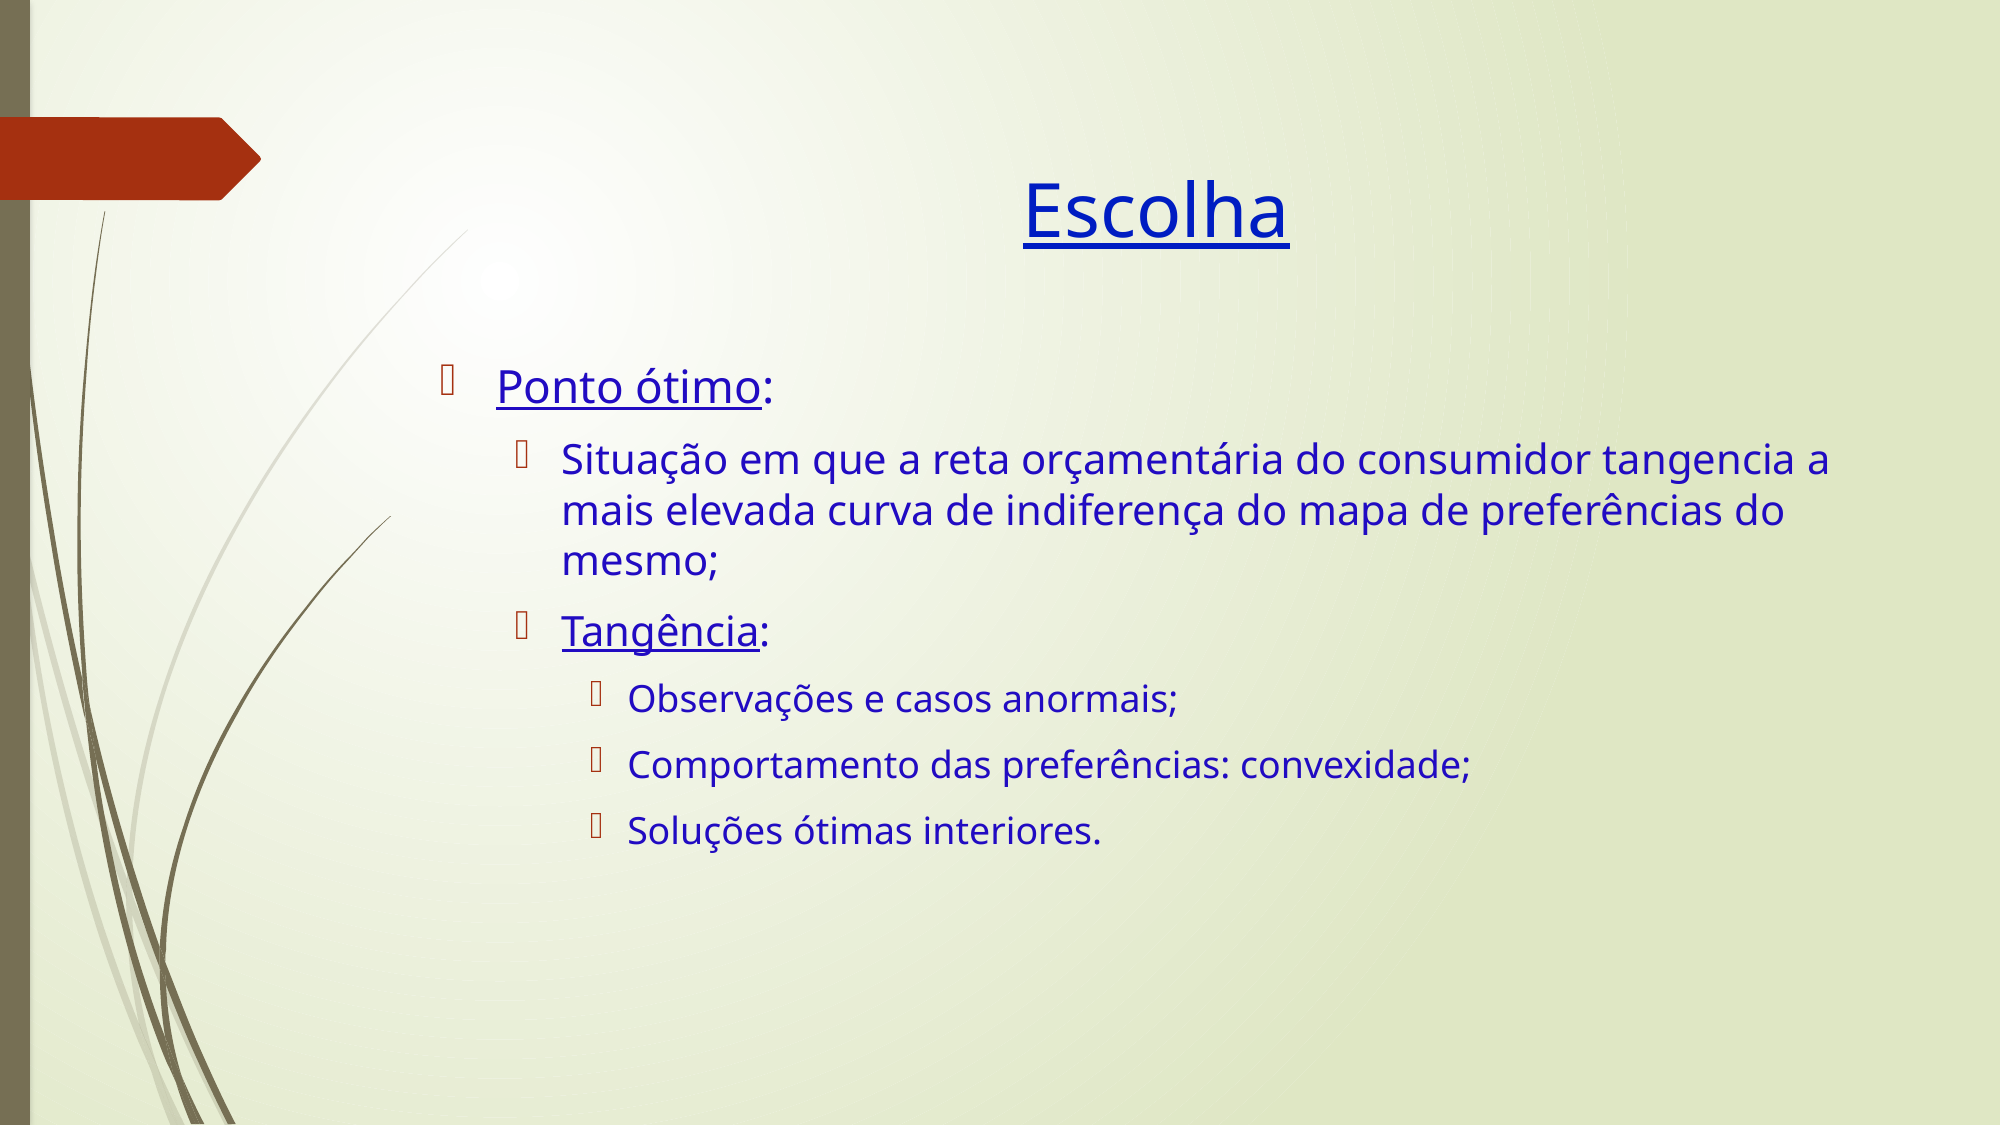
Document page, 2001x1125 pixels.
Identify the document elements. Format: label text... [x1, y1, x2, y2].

list Ponto ótimo: Situação em que a reta orçamentária do consumidor tangencia a mais elevada curva de indiferença do mapa de preferências do mesmo; Tangência: Observações e casos anormais; Comportamento das preferências: convexidade; Soluções ótimas interiores. [424, 350, 1888, 970]
title Escolha [425, 102, 1888, 313]
